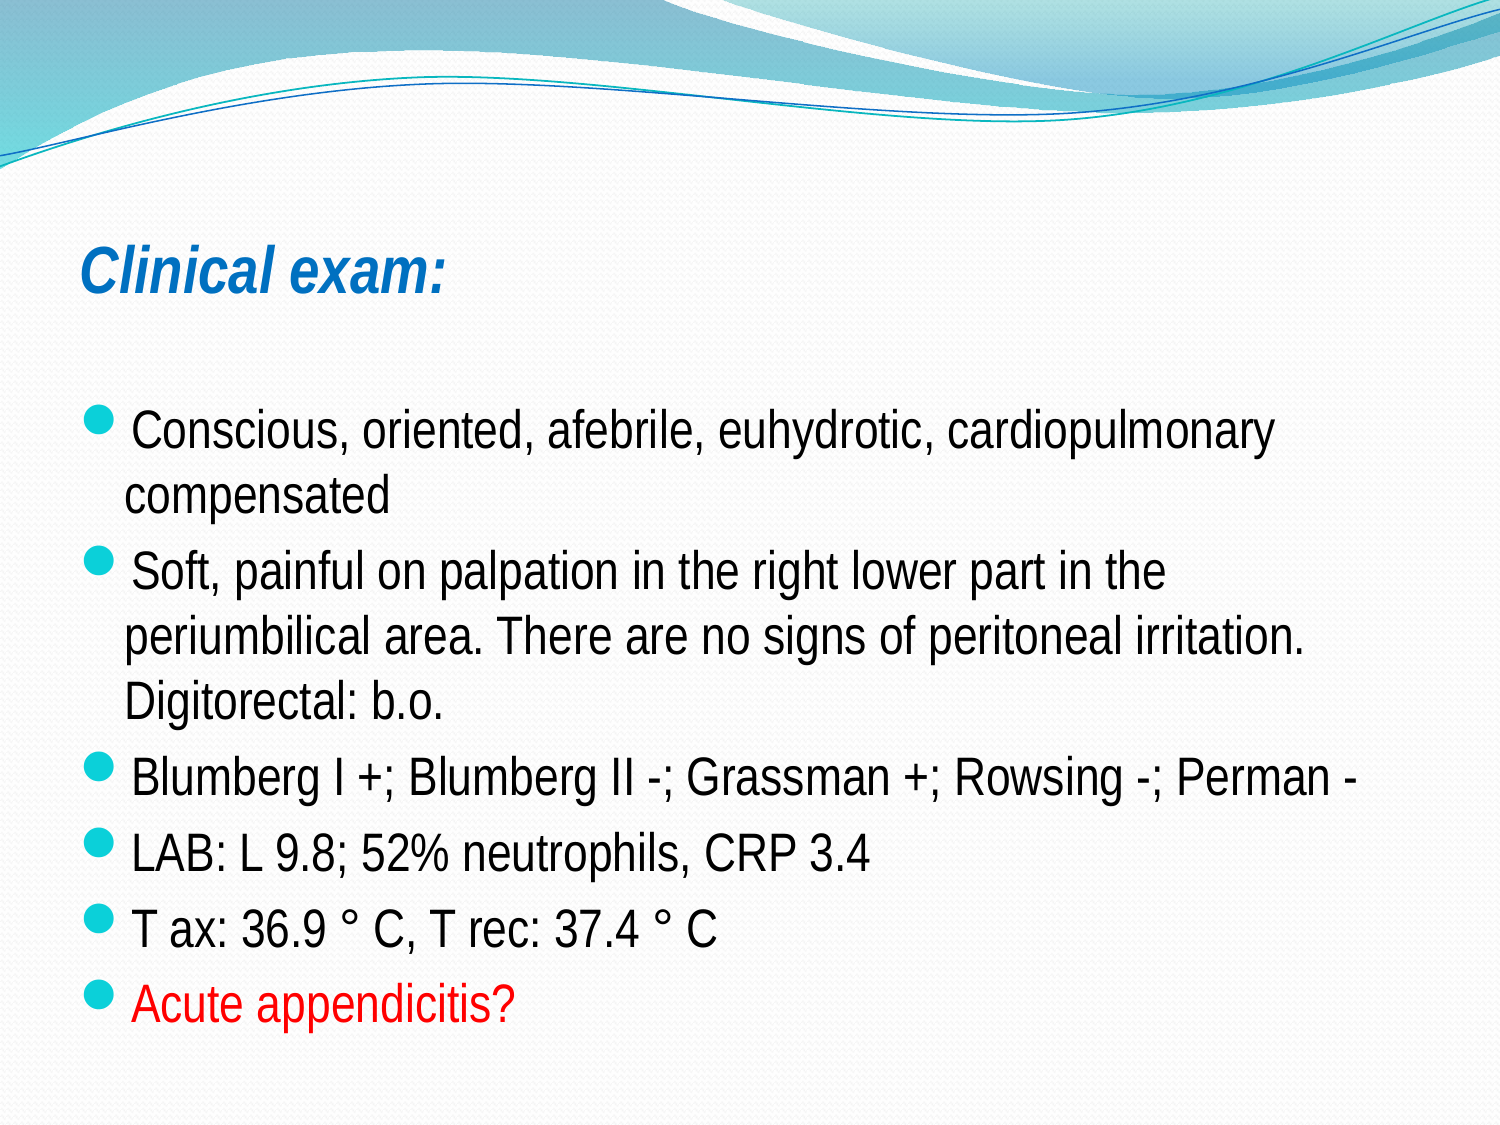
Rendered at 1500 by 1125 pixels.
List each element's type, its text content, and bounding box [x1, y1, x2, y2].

list Clinical exam: Conscious, oriented, afebrile, euhydrotic, cardiopulmonary compensated Soft, painful on palpation in the right lower part in the periumbilical area. There are no signs of peritoneal irritation. Digitorectal: b.o. Blumberg I +; Blumberg II -; Grassman +; Rowsing -; Perman - LAB: L 9.8; 52% neutrophils, CRP 3.4 T ax: 36.9 ° C, T rec: 37.4 ° C Acute appendicitis? [64, 219, 1415, 1071]
